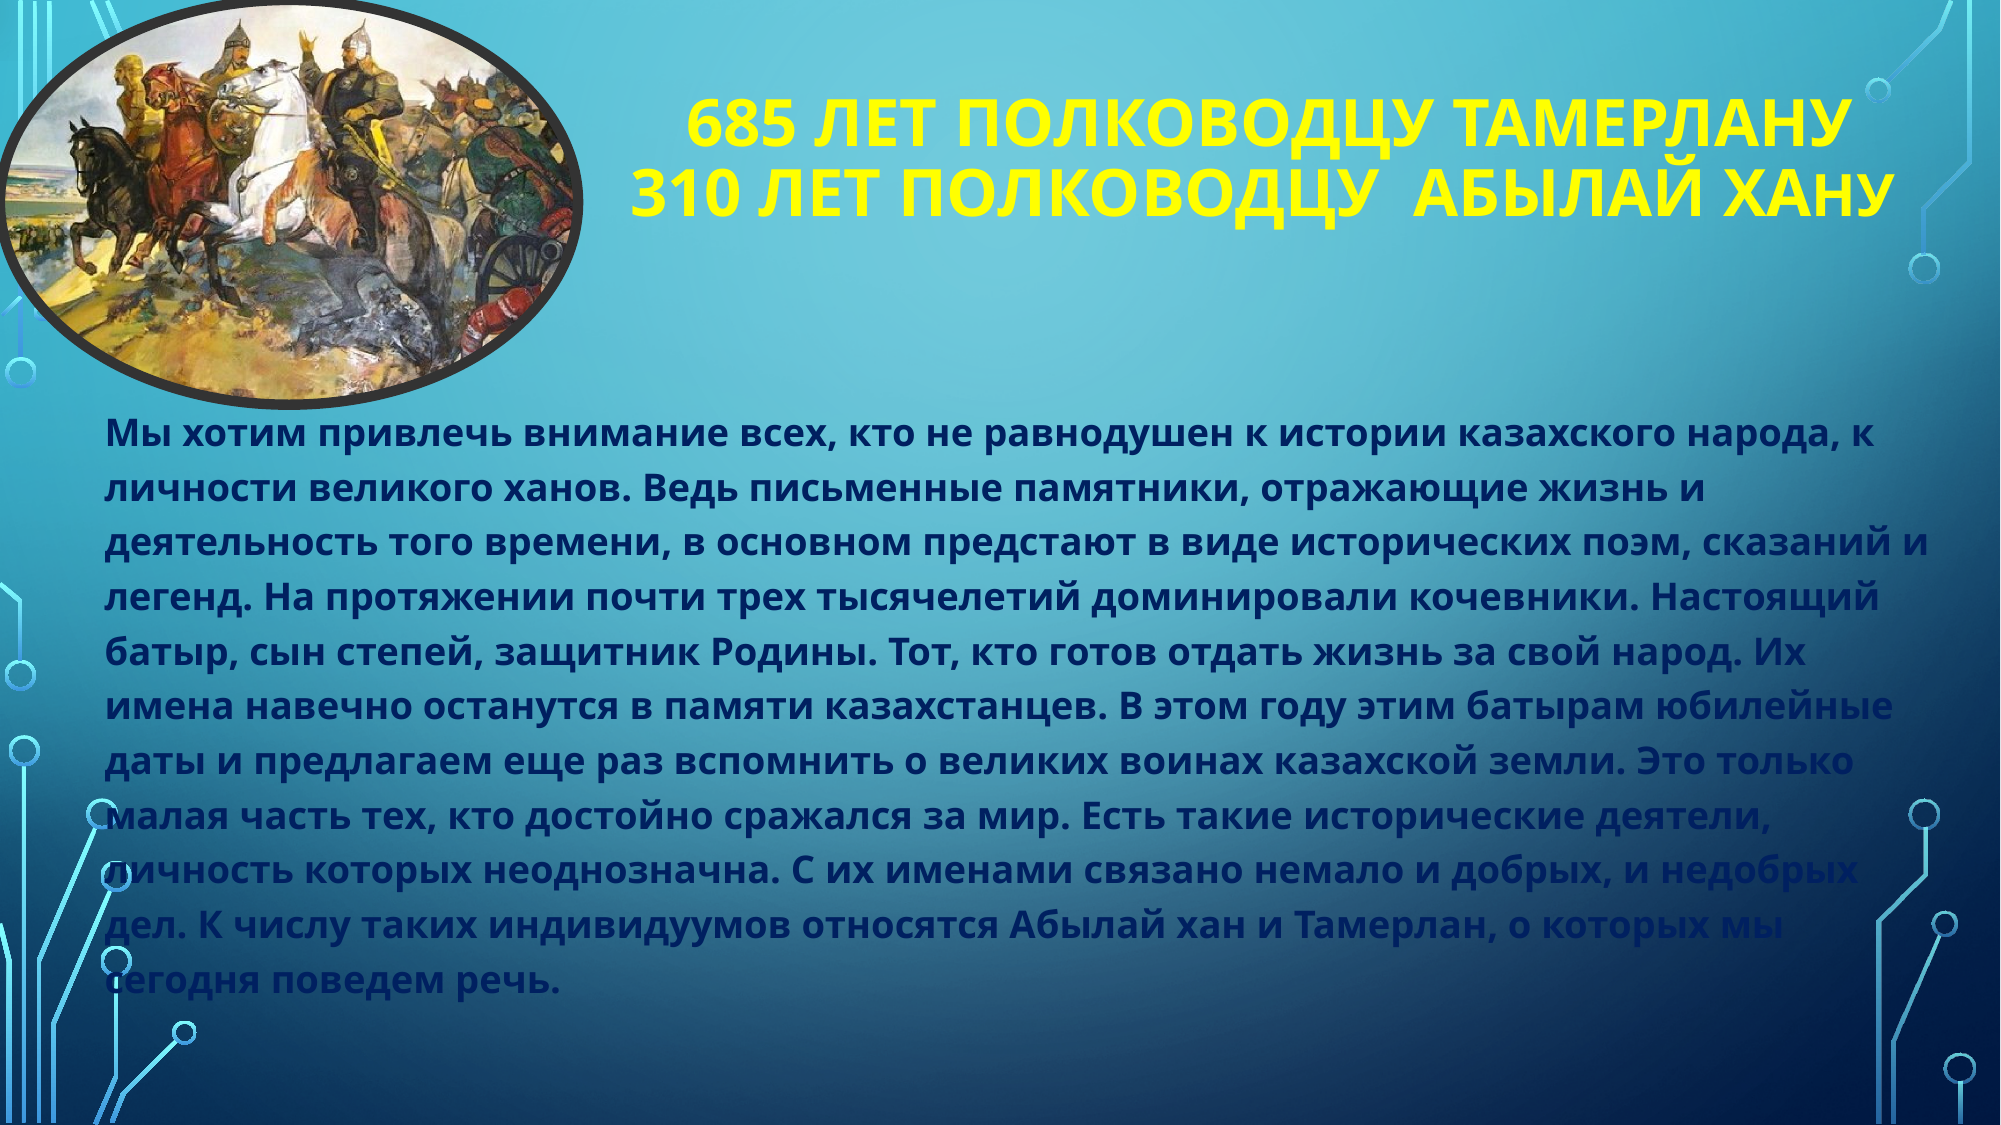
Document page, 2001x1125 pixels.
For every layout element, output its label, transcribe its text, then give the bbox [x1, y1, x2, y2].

picture [0, 0, 579, 405]
title 685 лет полководцу Тамерлану 310 лет полководцу Абылай хану [599, 55, 1927, 337]
list Мы хотим привлечь внимание всех, кто не равнодушен к ис­тории казахского народа, к личности великого ханов. Ведь пись­менные памятники, отражающие жизнь и деятельность того времени, в основ­ном предстают в виде исторических поэм, сказаний и легенд. На протяжении почти трех тысячелетий доминировали кочевники. Настоящий батыр, сын степей, защитник Родины. Тот, кто готов отдать жизнь за свой народ. Их имена навечно останутся в памяти казахстанцев. В этом году этим батырам юбилейные даты и предлагаем еще раз вспомнить о великих воинах казахской земли. Это только малая часть тех, кто достойно сражался за мир. Есть такие исторические деятели, личность которых неоднозначна. С их именами связано немало и добрых, и недобрых дел. К числу таких индивидуумов относятся Абылай хан и Тамерлан, о которых мы сегодня поведем речь. [89, 391, 1948, 1075]
